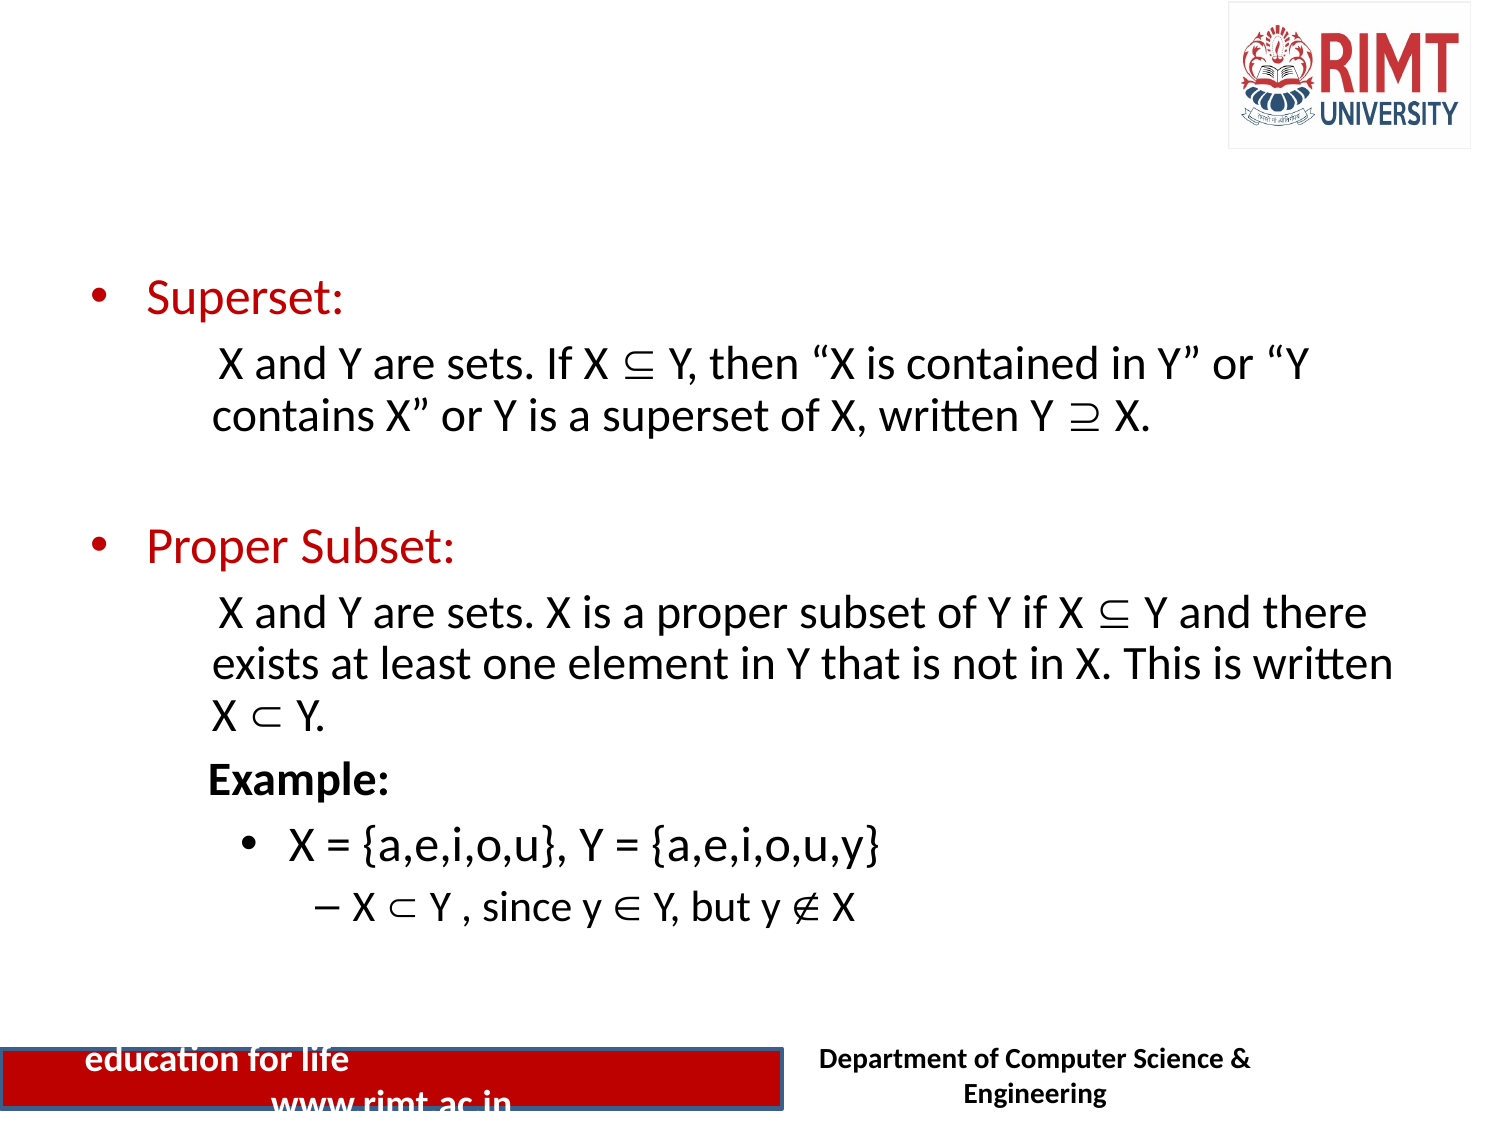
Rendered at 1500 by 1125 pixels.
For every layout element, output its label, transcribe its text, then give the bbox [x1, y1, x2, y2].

text_box Department of Computer Science & Engineering [782, 1044, 1289, 1104]
picture [1227, 1, 1471, 149]
text_box education for life www.rimt.ac.in [0, 1047, 784, 1111]
list Superset: X and Y are sets. If X  Y, then “X is contained in Y” or “Y contains X” or Y is a superset of X, written Y  X. Proper Subset: X and Y are sets. X is a proper subset of Y if X  Y and there exists at least one element in Y that is not in X. This is written X  Y. Example: X = {a,e,i,o,u}, Y = {a,e,i,o,u,y} X  Y , since y  Y, but y  X [75, 262, 1425, 1005]
